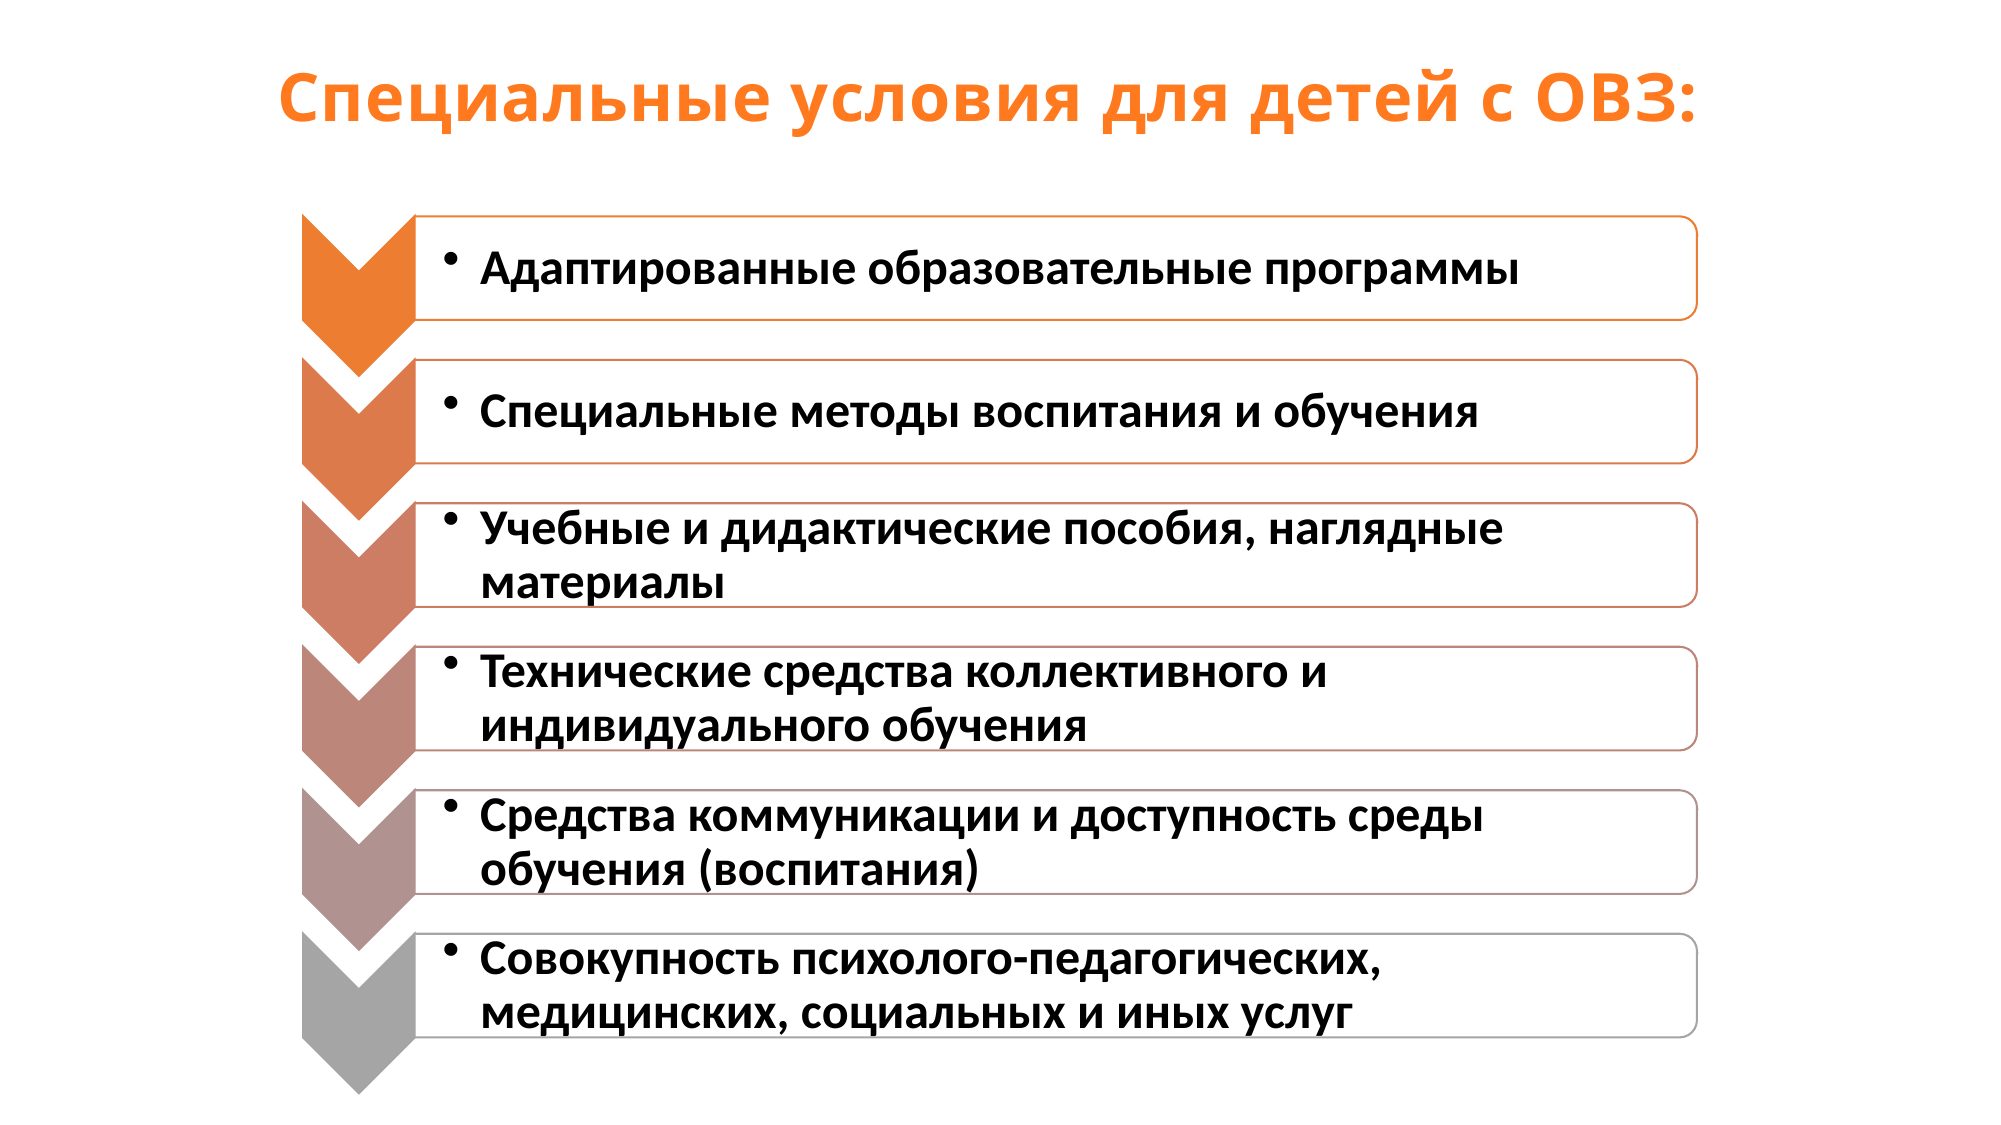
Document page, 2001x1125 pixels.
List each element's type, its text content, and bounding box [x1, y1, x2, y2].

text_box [303, 215, 1697, 1094]
text_box Специальные условия для детей с ОВЗ: [262, 46, 1734, 142]
